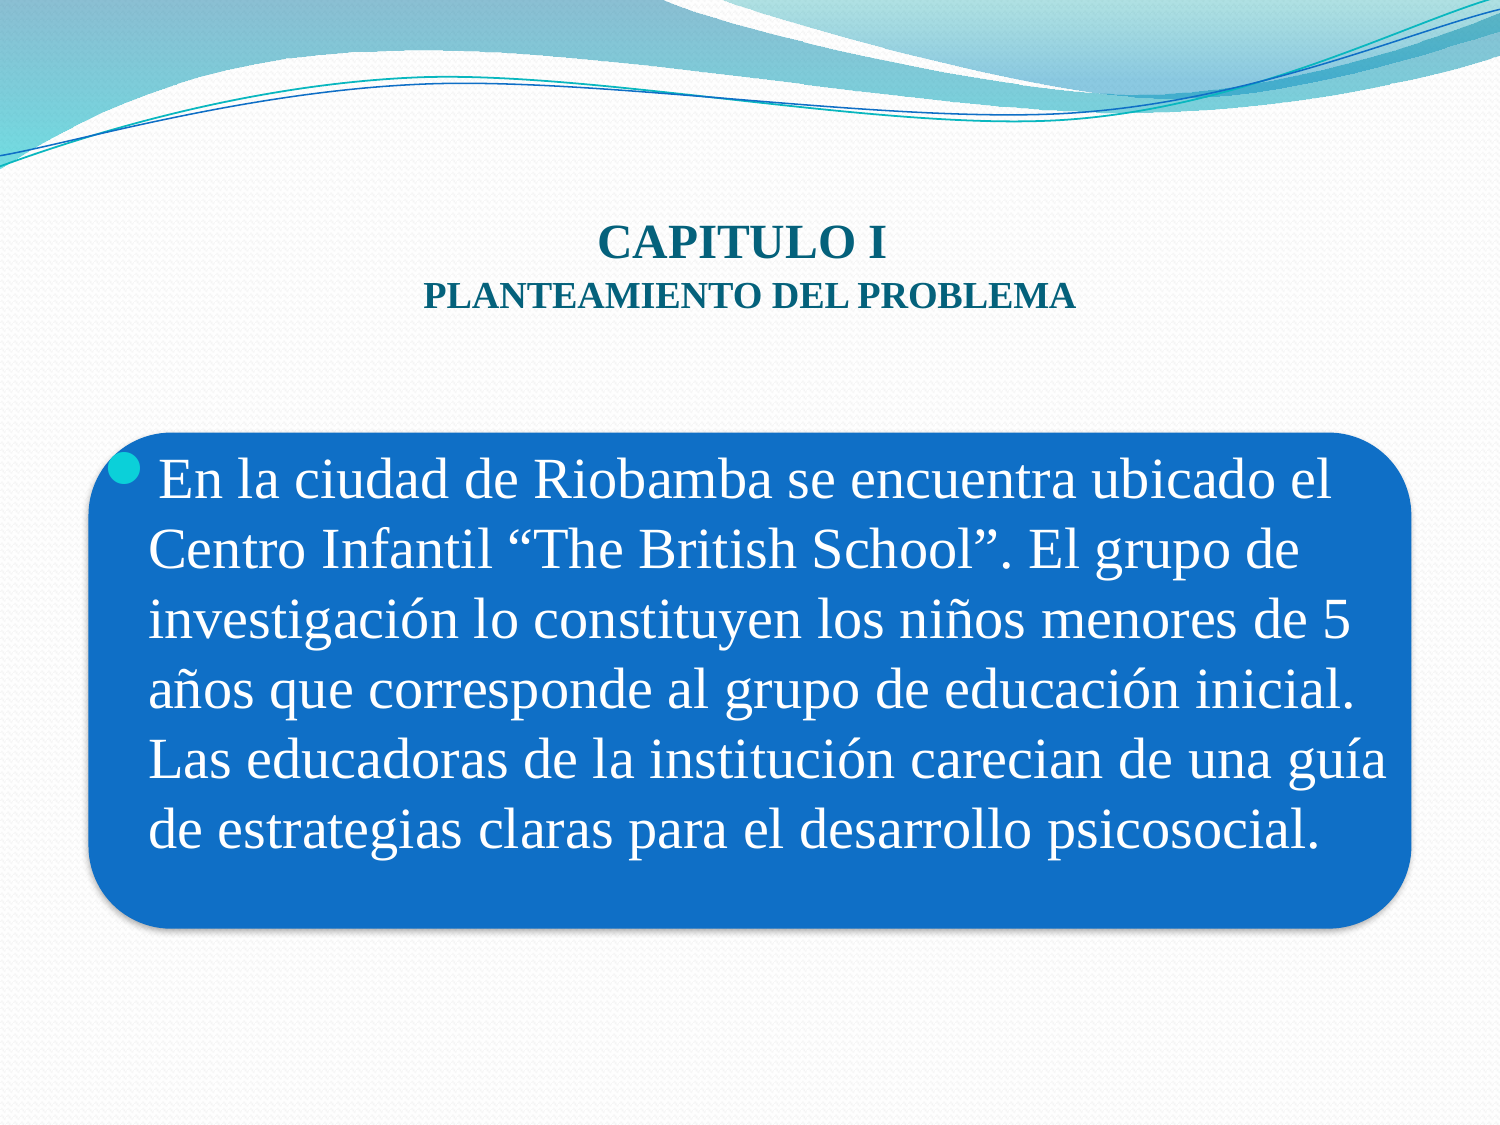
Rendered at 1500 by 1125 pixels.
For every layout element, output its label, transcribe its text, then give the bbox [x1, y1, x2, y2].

list En la ciudad de Riobamba se encuentra ubicado el Centro Infantil “The British School”. El grupo de investigación lo constituyen los niños menores de 5 años que corresponde al grupo de educación inicial. Las educadoras de la institución carecian de una guía de estrategias claras para el desarrollo psicosocial. [88, 432, 1425, 953]
title CAPITULO I PLANTEAMIENTO DEL PROBLEMA [75, 115, 1425, 362]
